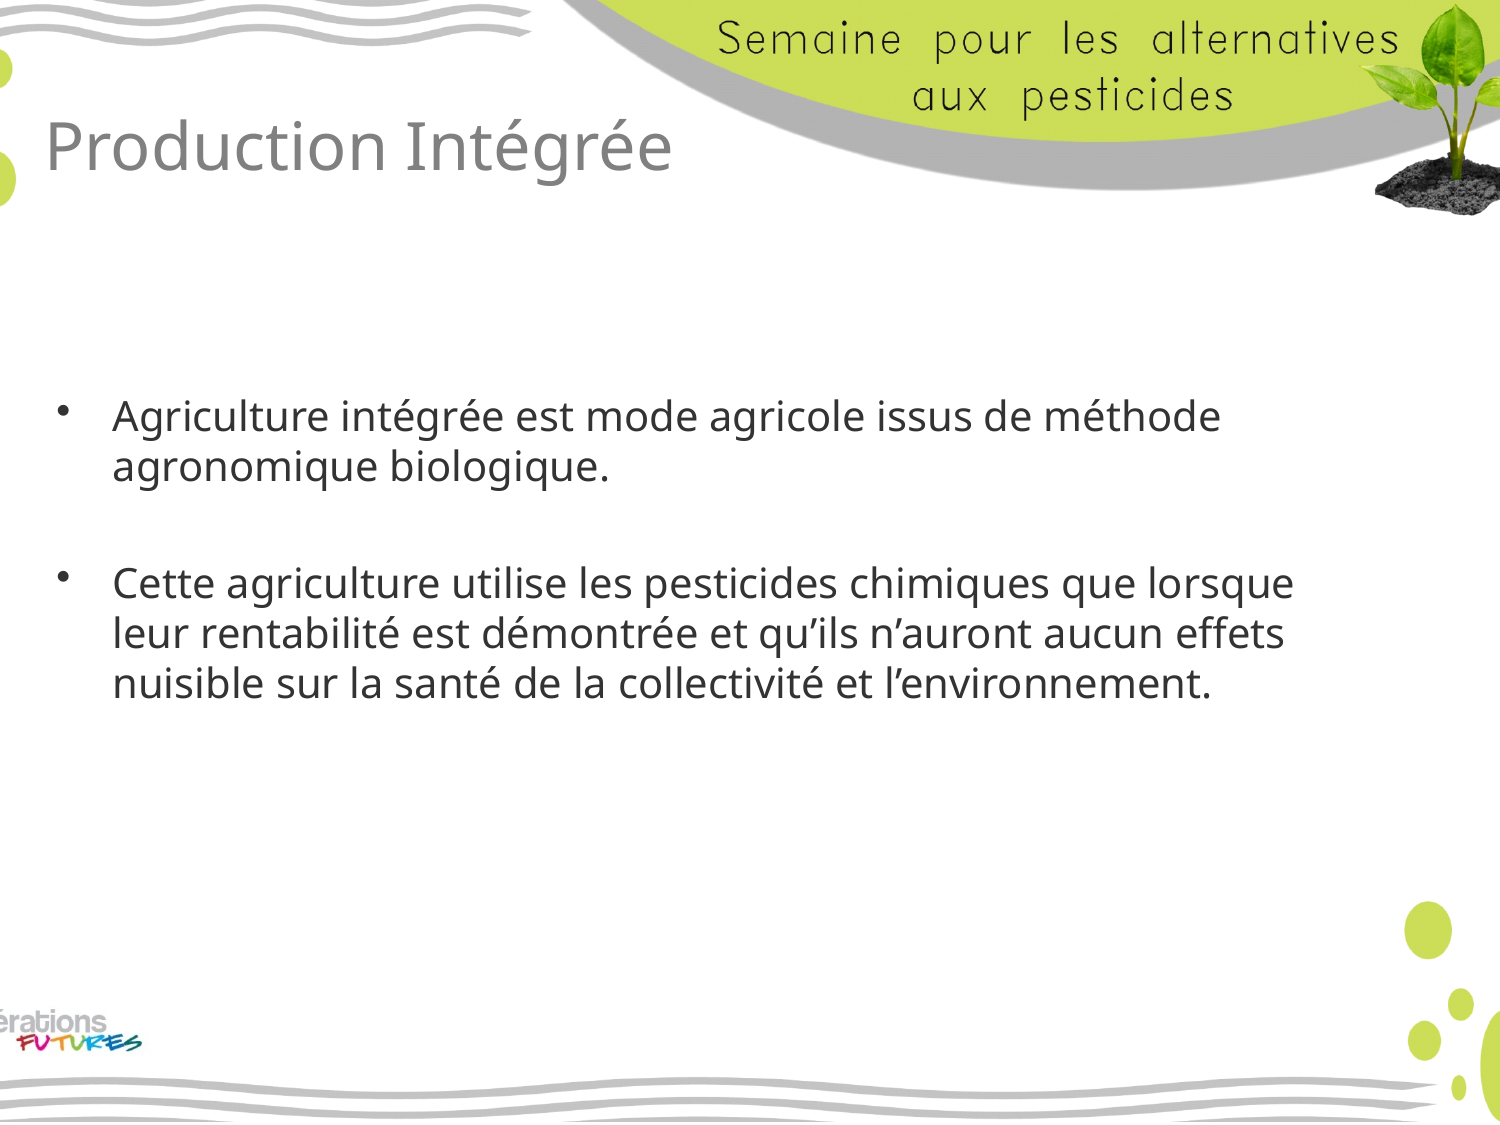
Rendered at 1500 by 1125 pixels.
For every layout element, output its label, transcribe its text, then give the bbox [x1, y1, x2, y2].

picture [0, 0, 1500, 1122]
title Production Intégrée [29, 89, 1380, 278]
list Agriculture intégrée est mode agricole issus de méthode agronomique biologique. Cette agriculture utilise les pesticides chimiques que lorsque leur rentabilité est démontrée et qu’ils n’auront aucun effets nuisible sur la santé de la collectivité et l’environnement. [40, 382, 1392, 1125]
